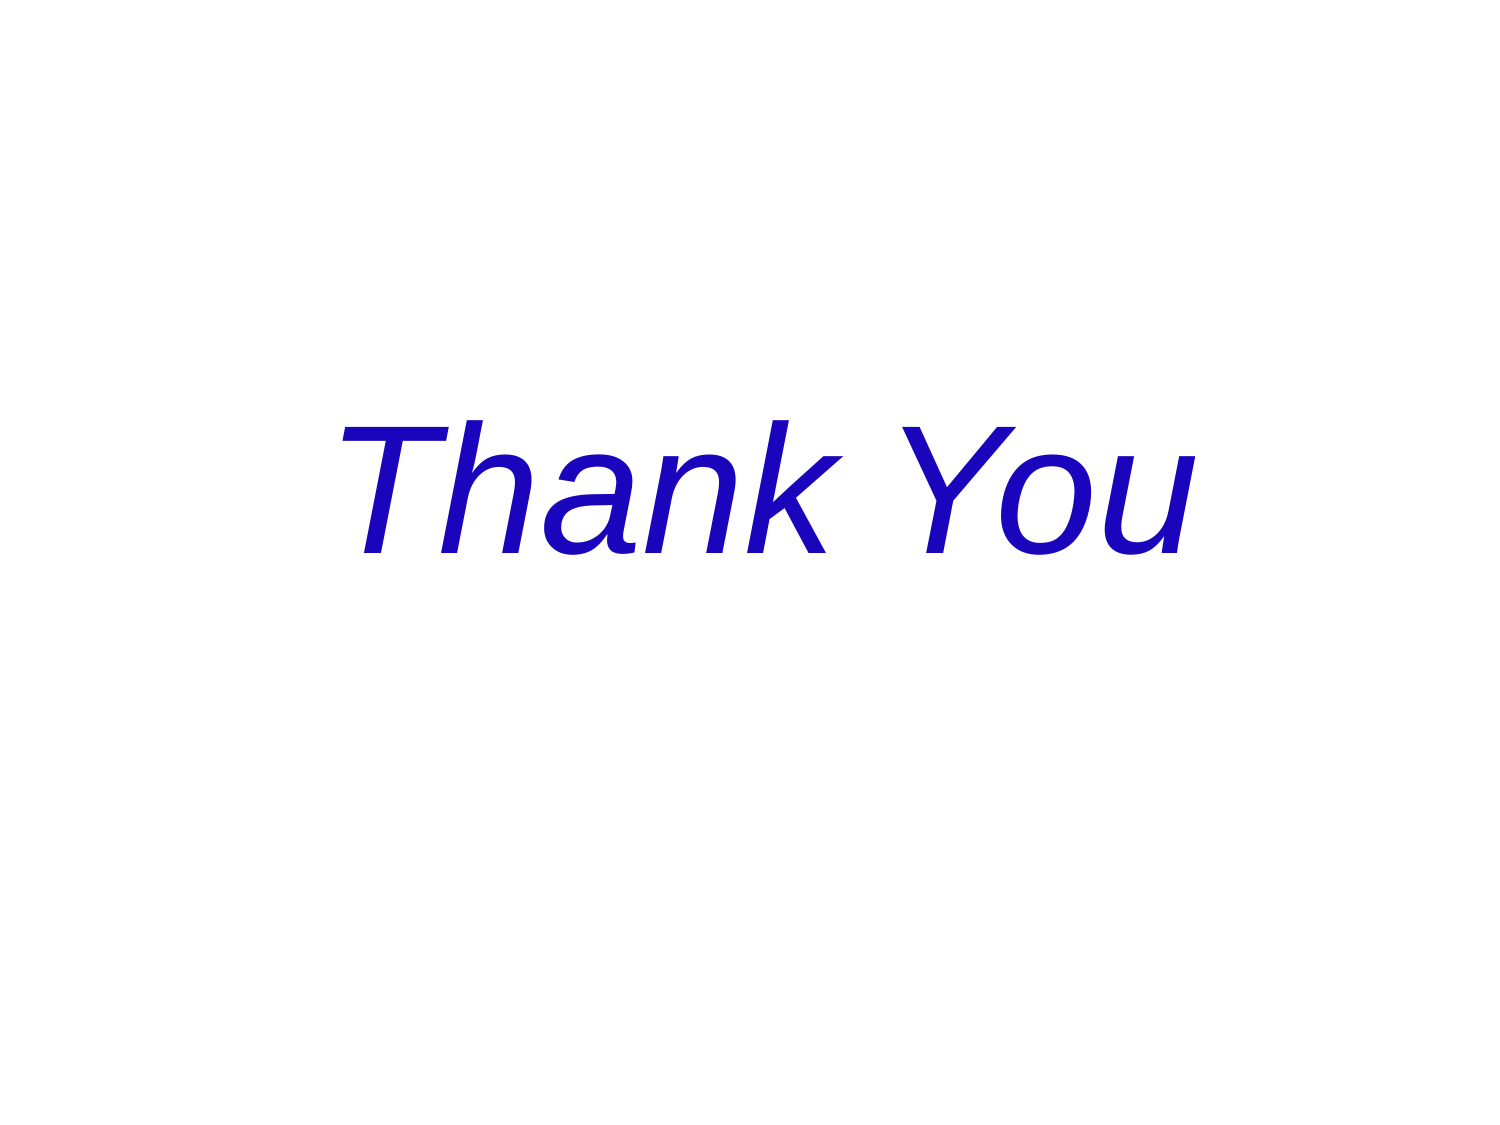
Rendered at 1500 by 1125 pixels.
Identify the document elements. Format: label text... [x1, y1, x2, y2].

list Thank You [99, 362, 1413, 701]
